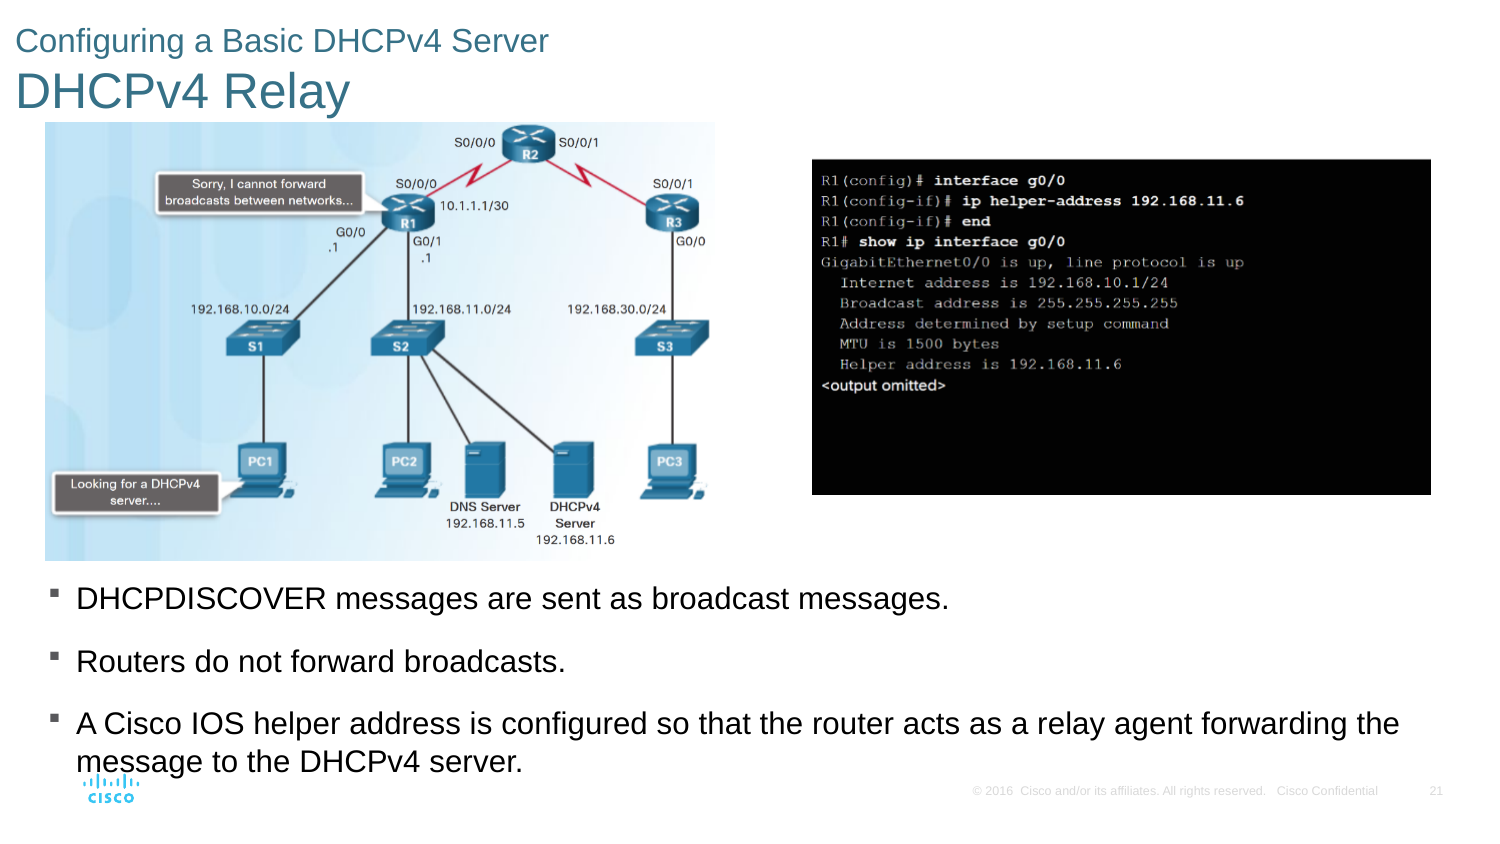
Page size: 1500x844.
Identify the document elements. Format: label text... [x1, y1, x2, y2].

title Configuring a Basic DHCPv4 Server DHCPv4 Relay [0, 6, 1500, 131]
list DHCPDISCOVER messages are sent as broadcast messages. Routers do not forward broadcasts. A Cisco IOS helper address is configured so that the router acts as a relay agent forwarding the message to the DHCPv4 server. [33, 571, 1467, 844]
picture [812, 158, 1431, 496]
picture [45, 122, 715, 562]
